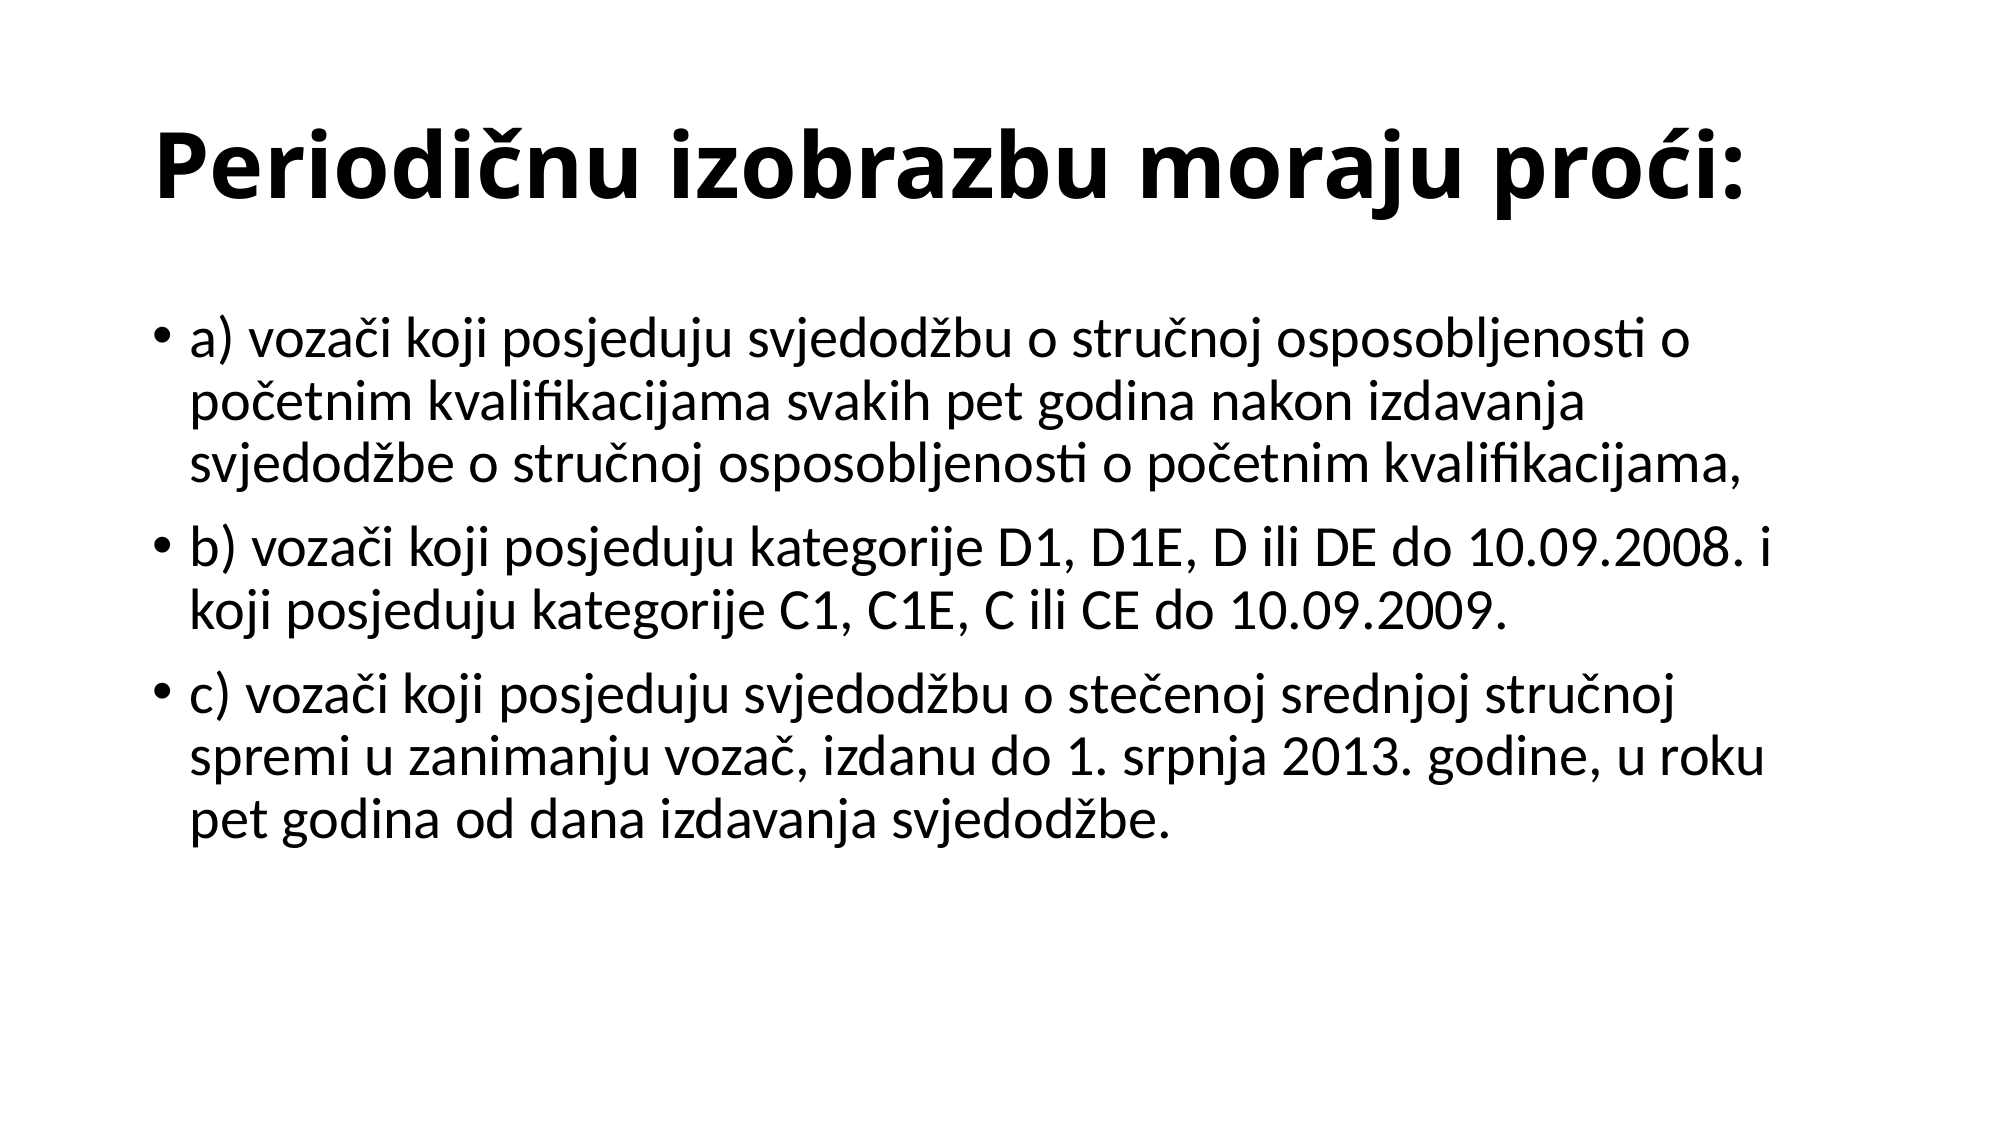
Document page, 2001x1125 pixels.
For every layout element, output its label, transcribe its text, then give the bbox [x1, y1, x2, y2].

title Periodičnu izobrazbu moraju proći: [137, 59, 1863, 278]
list a) vozači koji posjeduju svjedodžbu o stručnoj osposobljenosti o početnim kvalifikacijama svakih pet godina nakon izdavanja svjedodžbe o stručnoj osposobljenosti o početnim kvalifikacijama, b) vozači koji posjeduju kategorije D1, D1E, D ili DE do 10.09.2008. i koji posjeduju kategorije C1, C1E, C ili CE do 10.09.2009. c) vozači koji posjeduju svjedodžbu o stečenoj srednjoj stručnoj spremi u zanimanju vozač, izdanu do 1. srpnja 2013. godine, u roku pet godina od dana izdavanja svjedodžbe. [137, 299, 1863, 1014]
